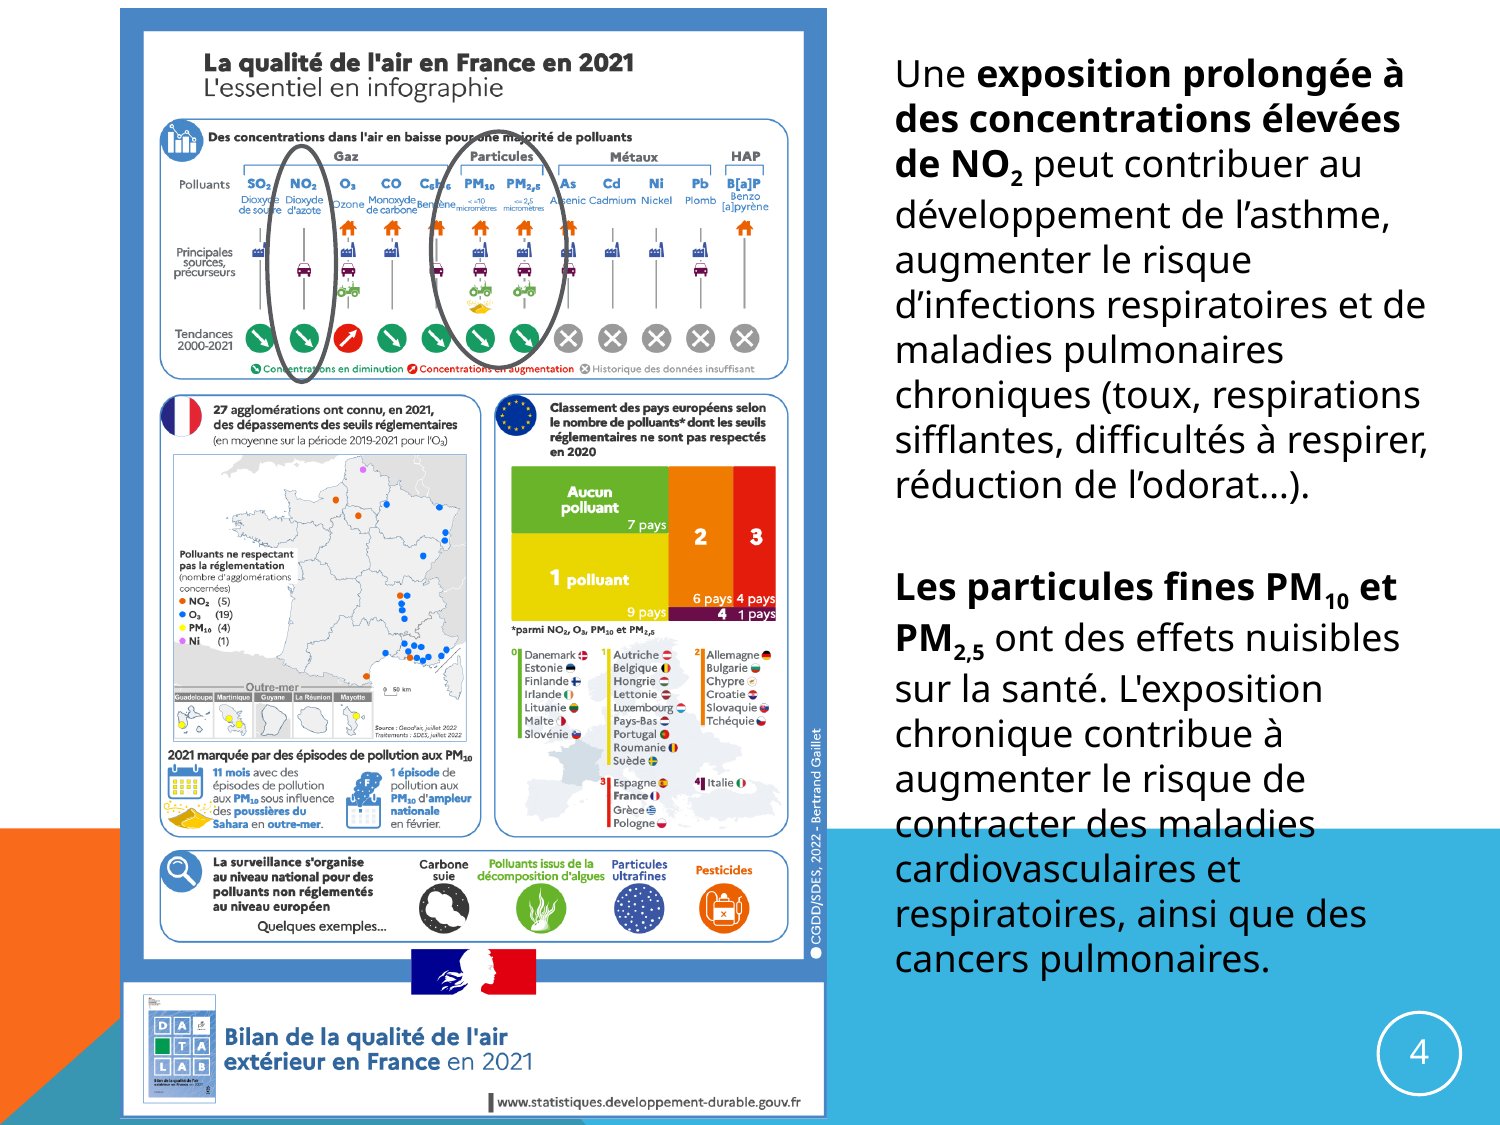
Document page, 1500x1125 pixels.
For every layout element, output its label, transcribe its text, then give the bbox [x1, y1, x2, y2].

slide_number 4 [1376, 1010, 1463, 1097]
text_box Une exposition prolongée à des concentrations élevées de NO2 peut contribuer au développement de l’asthme, augmenter le risque d’infections respiratoires et de maladies pulmonaires chroniques (toux, respirations sifflantes, difficultés à respirer, réduction de l’odorat…). [879, 42, 1447, 514]
picture [120, 7, 827, 1119]
text_box Les particules fines PM10 et PM2,5 ont des effets nuisibles sur la santé. L'exposition chronique contribue à augmenter le risque de contracter des maladies cardiovasculaires et respiratoires, ainsi que des cancers pulmonaires. [879, 555, 1424, 988]
